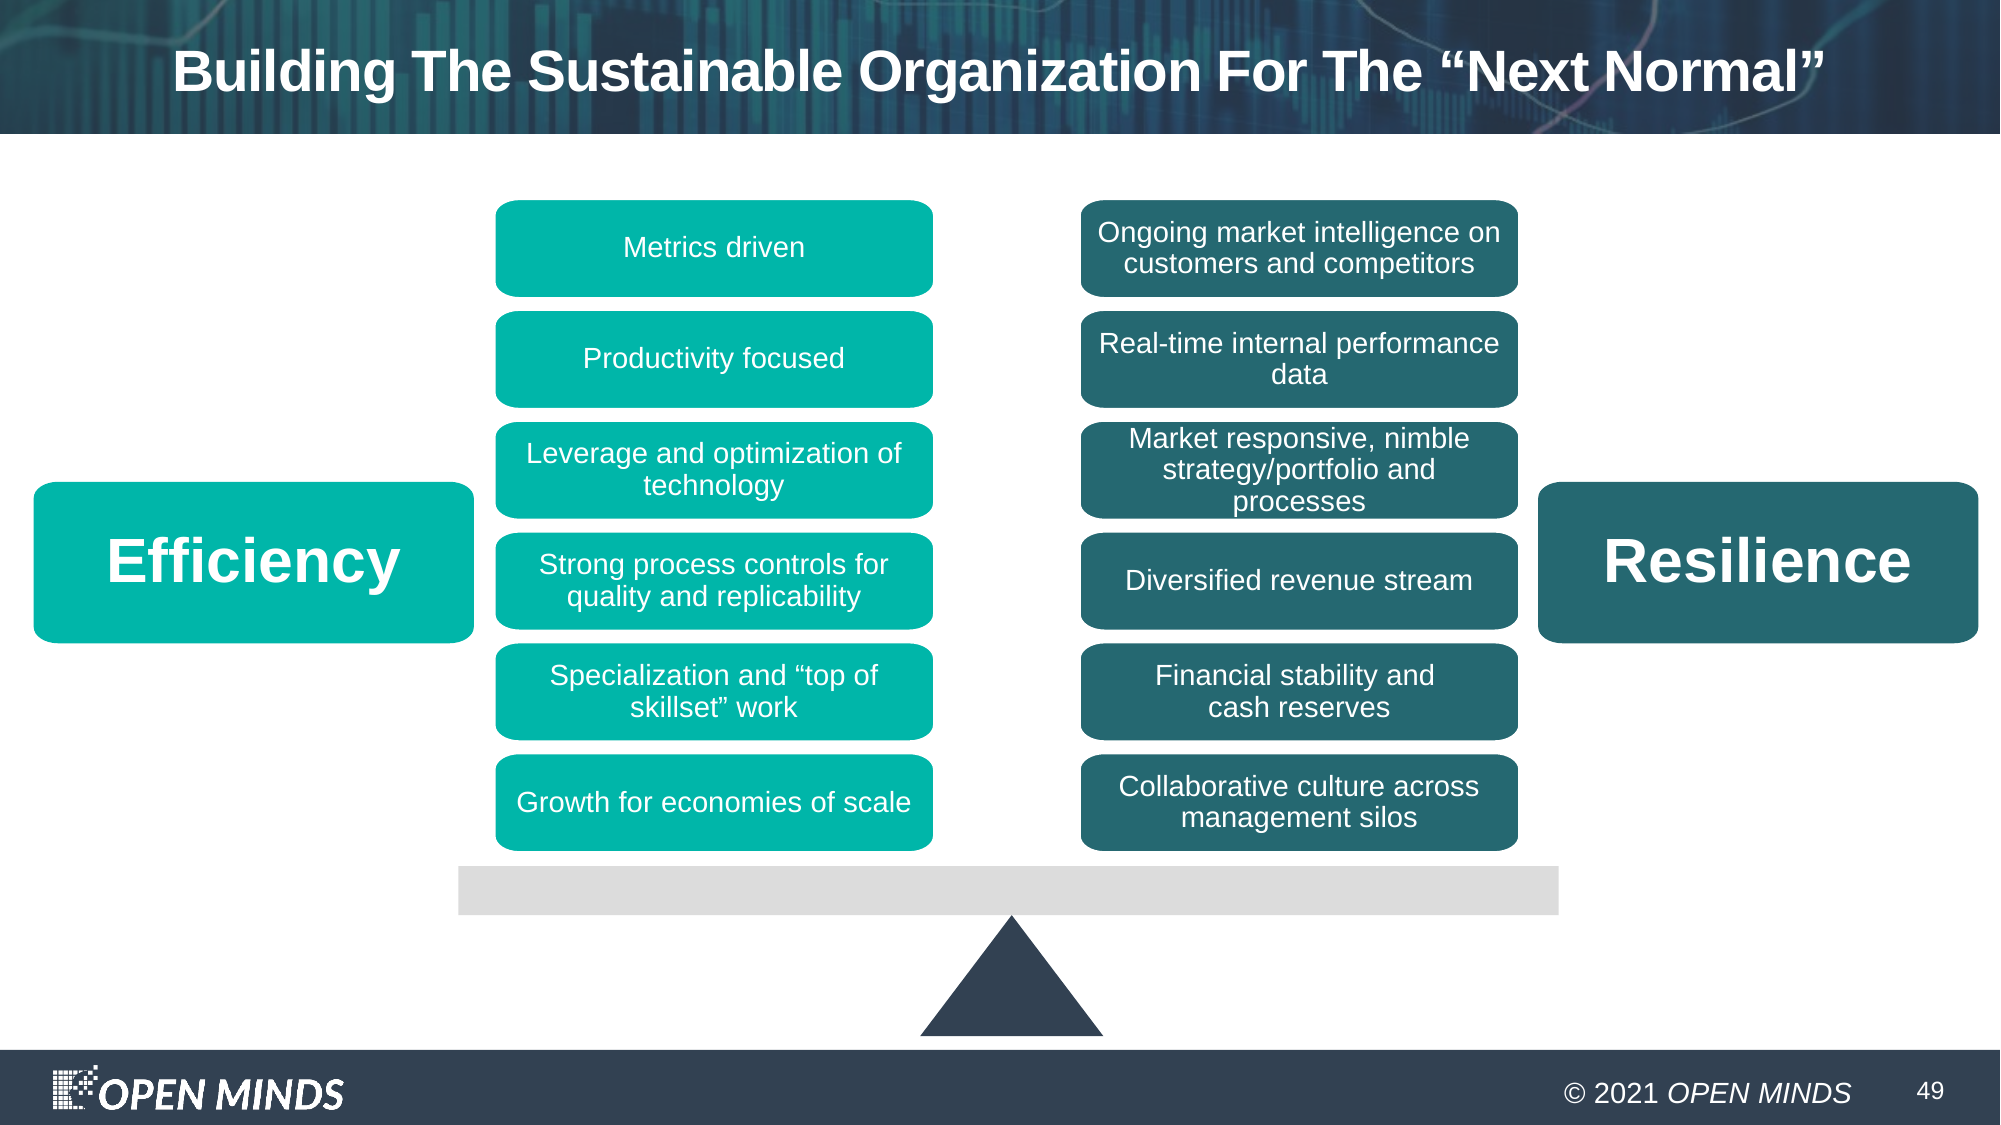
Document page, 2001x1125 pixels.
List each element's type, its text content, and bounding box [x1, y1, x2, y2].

title Building The Sustainable Organization For The “Next Normal” [98, 15, 1902, 131]
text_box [33, 198, 1979, 1037]
text_box 49 [1901, 1059, 2000, 1120]
picture [53, 1065, 344, 1110]
